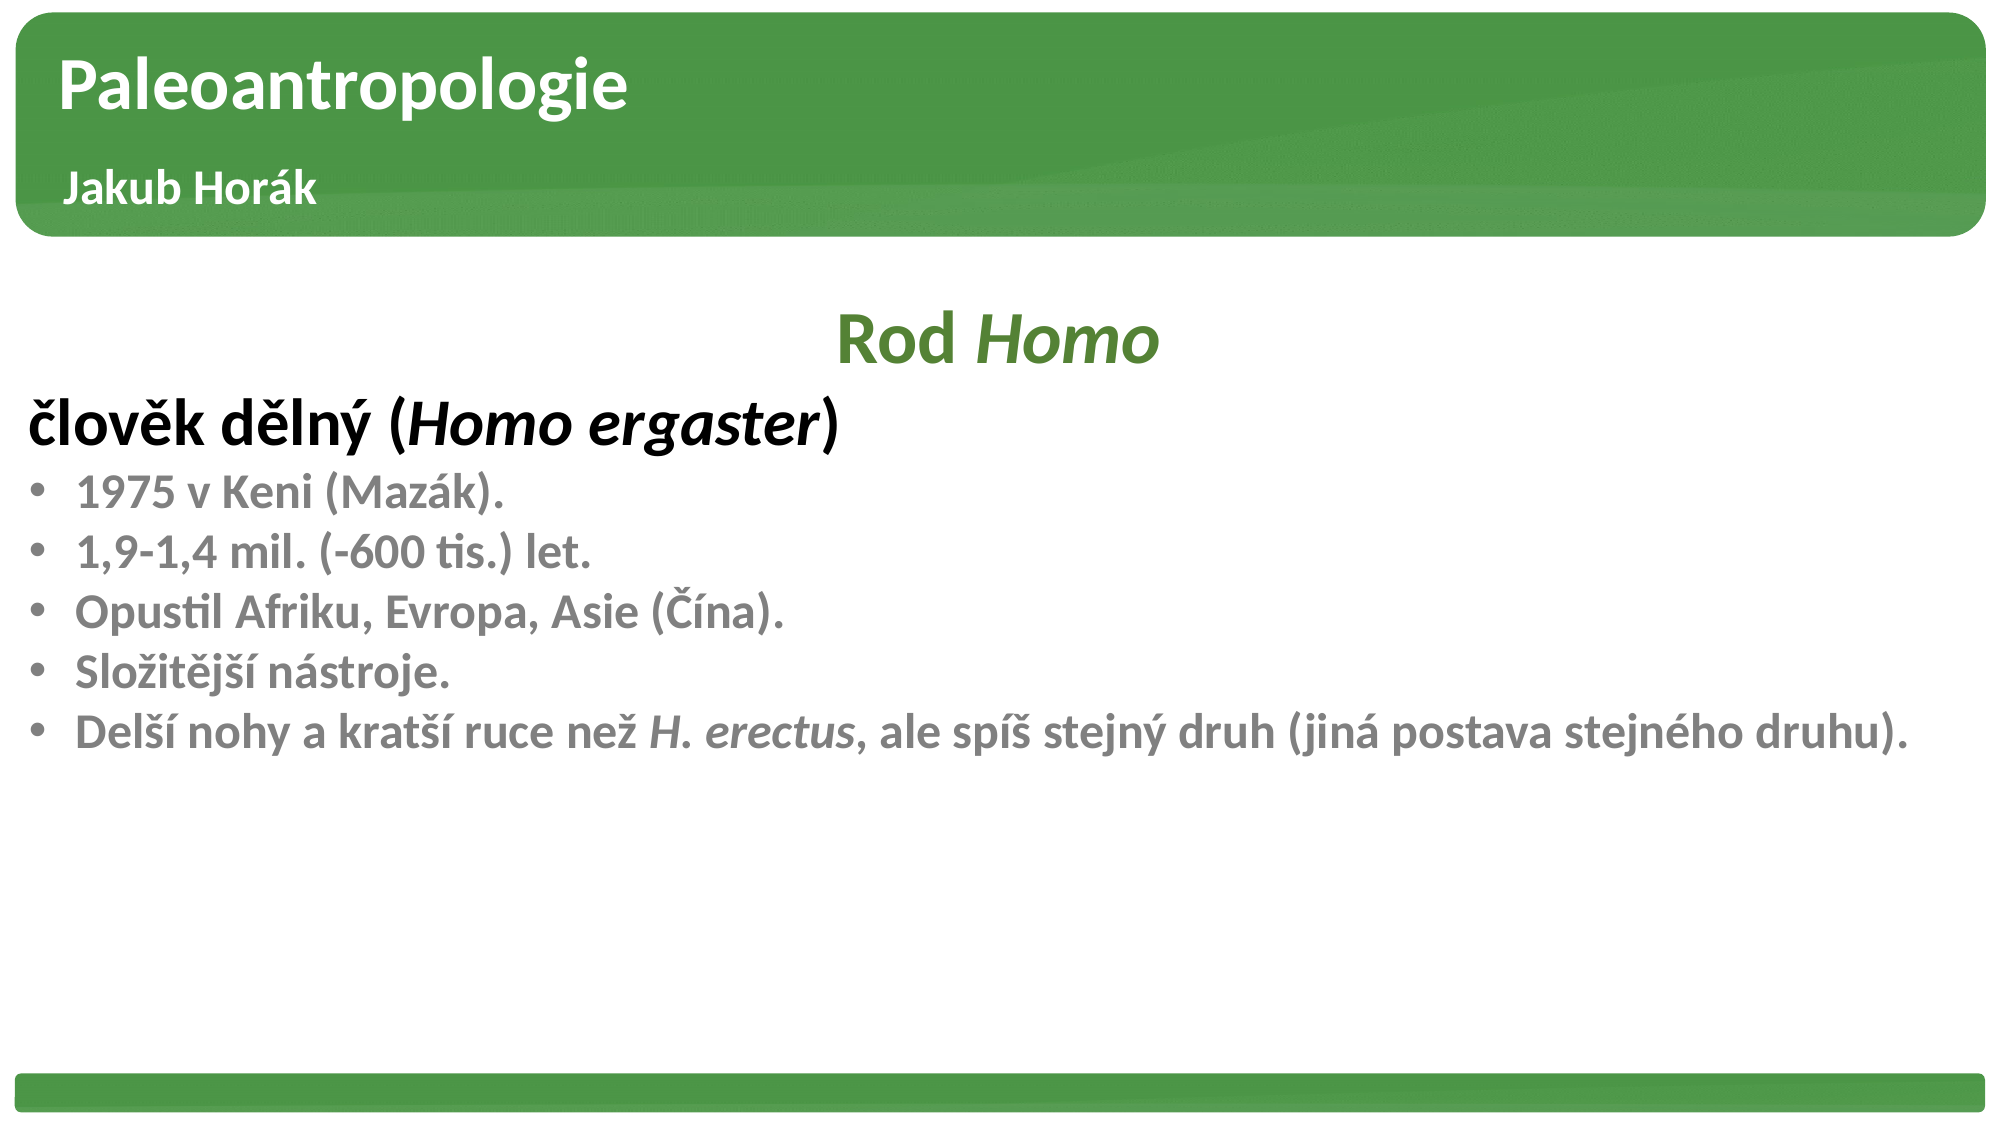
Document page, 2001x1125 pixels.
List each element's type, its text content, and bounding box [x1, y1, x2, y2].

text_box [13, 1072, 1987, 1114]
text_box Paleoantropologie Jakub Horák [14, 11, 1987, 236]
text_box Rod Homo člověk dělný (Homo ergaster) 1975 v Keni (Mazák). 1,9-1,4 mil. (-600 tis.) let. Opustil Afriku, Evropa, Asie (Čína). Složitější nástroje. Delší nohy a kratší ruce než H. erectus, ale spíš stejný druh (jiná postava stejného druhu). [13, 236, 1985, 767]
